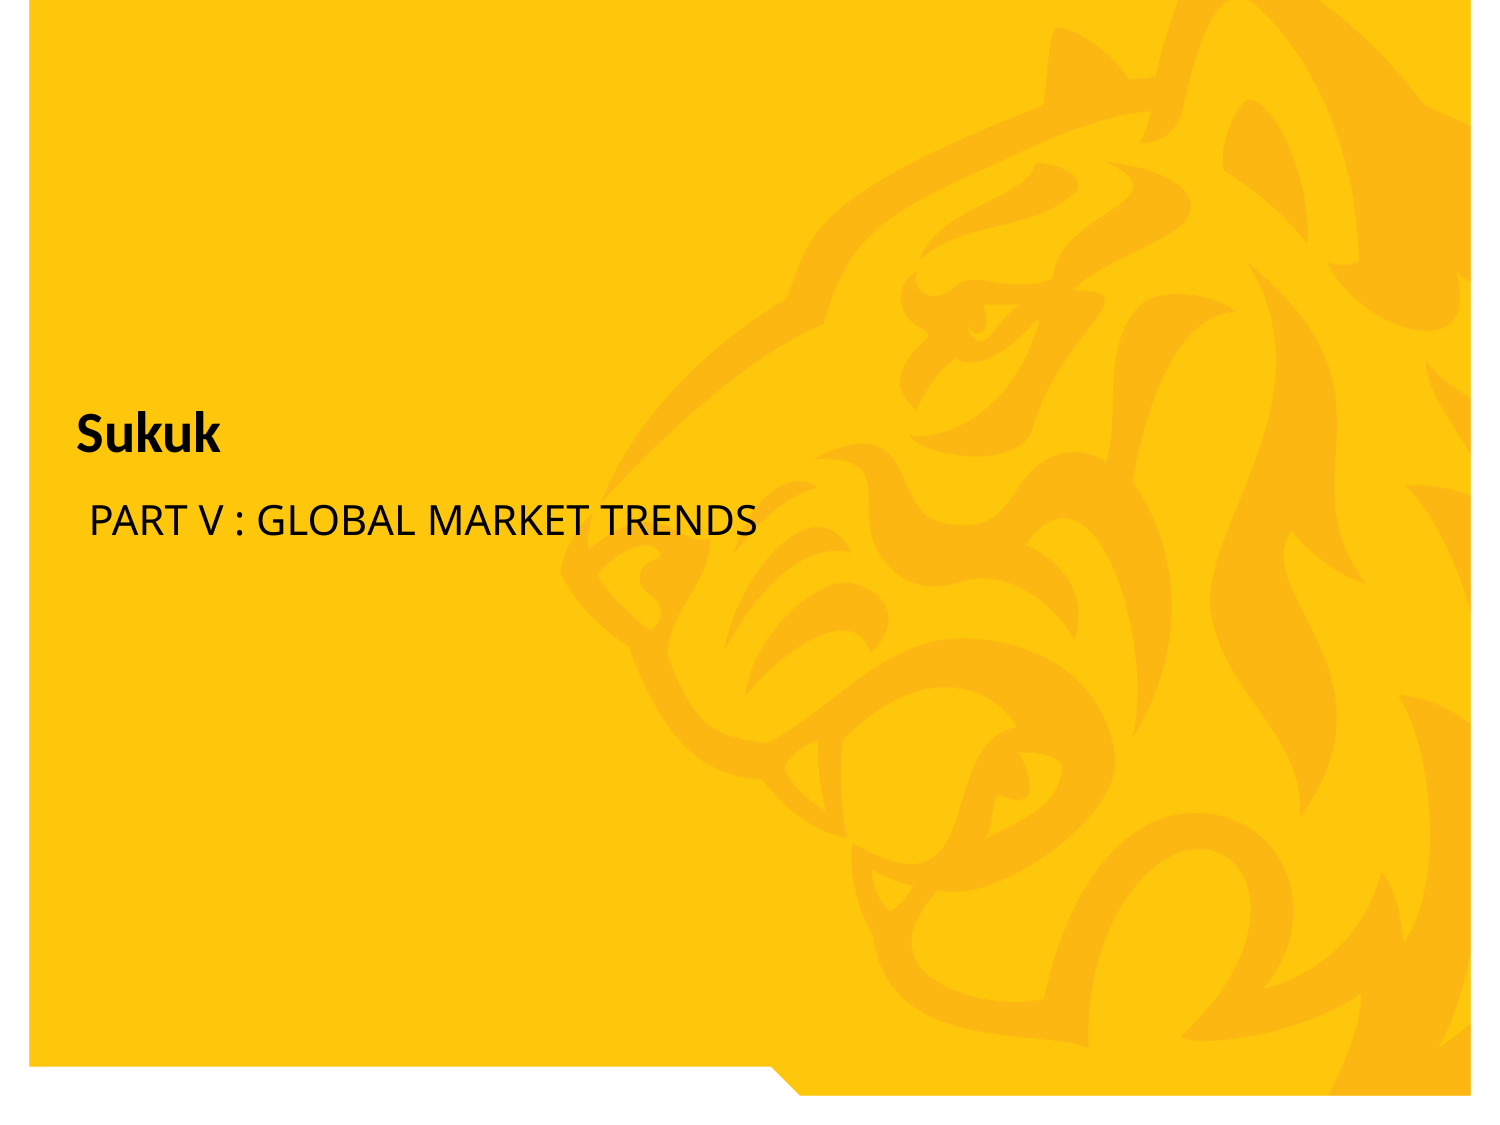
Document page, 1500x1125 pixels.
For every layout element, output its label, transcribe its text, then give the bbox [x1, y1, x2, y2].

text_box PART V : GLOBAL MARKET TRENDS [73, 486, 1388, 563]
picture [0, 0, 1500, 1125]
title Sukuk [61, 369, 1388, 490]
